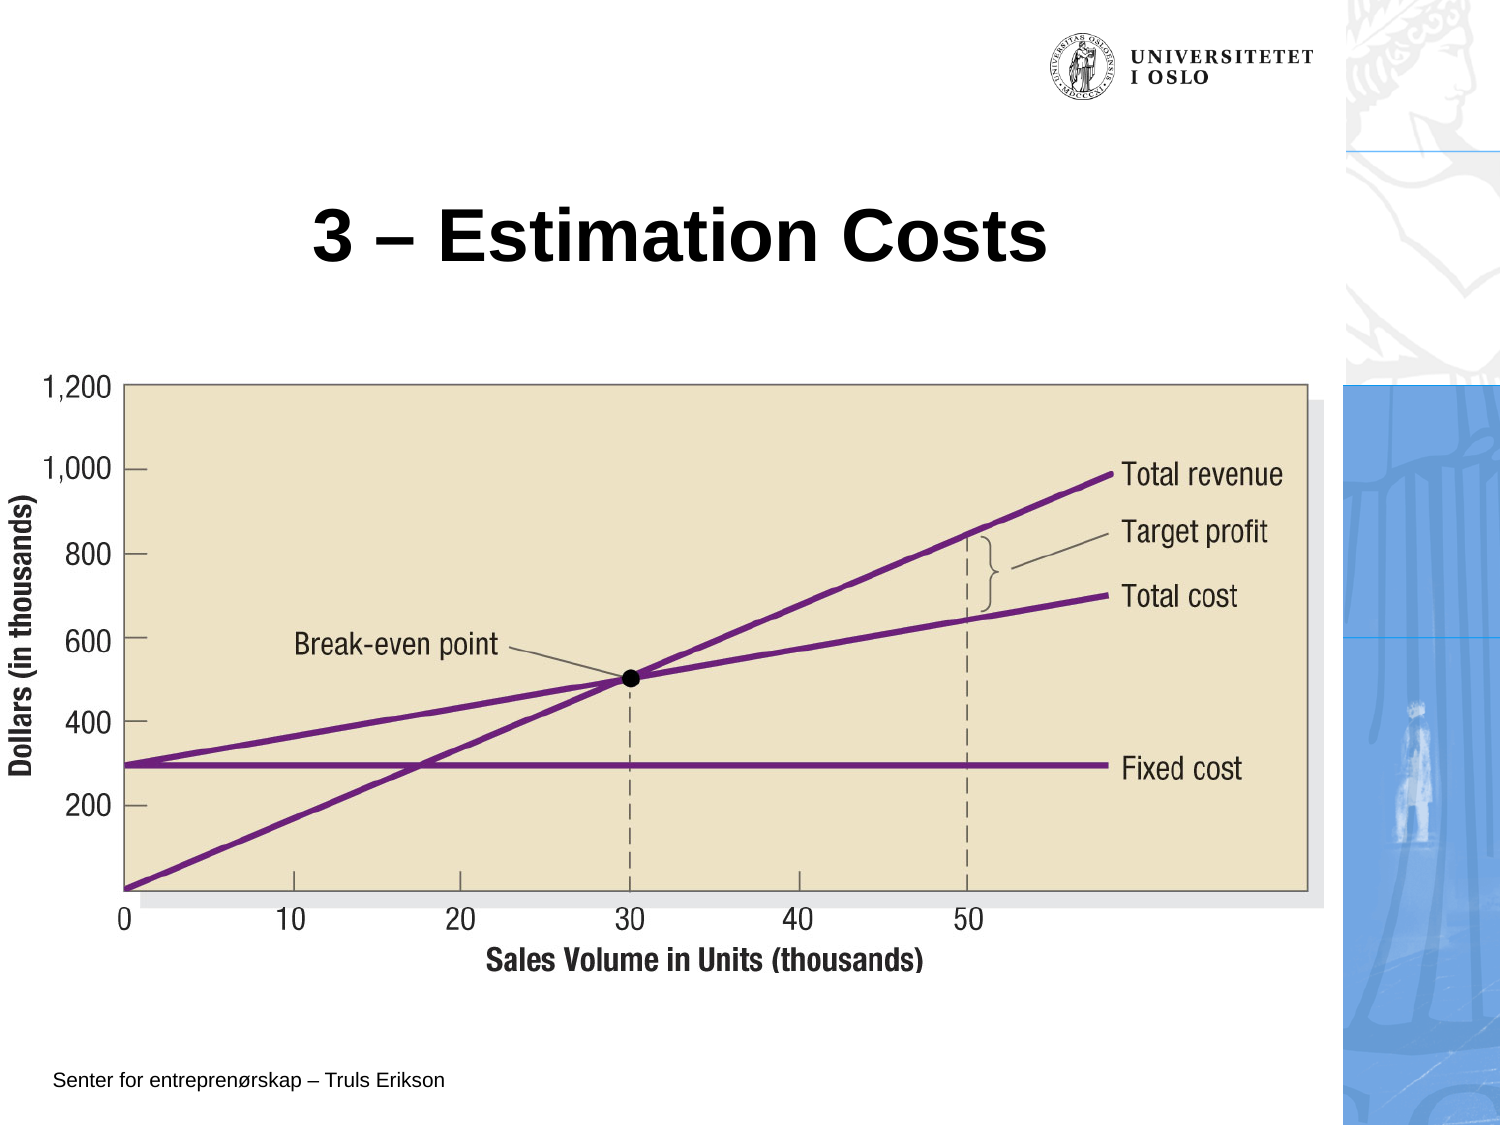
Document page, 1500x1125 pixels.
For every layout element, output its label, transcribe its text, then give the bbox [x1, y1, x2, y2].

title 3 – Estimation Costs [49, 137, 1313, 326]
picture [0, 0, 1500, 1125]
